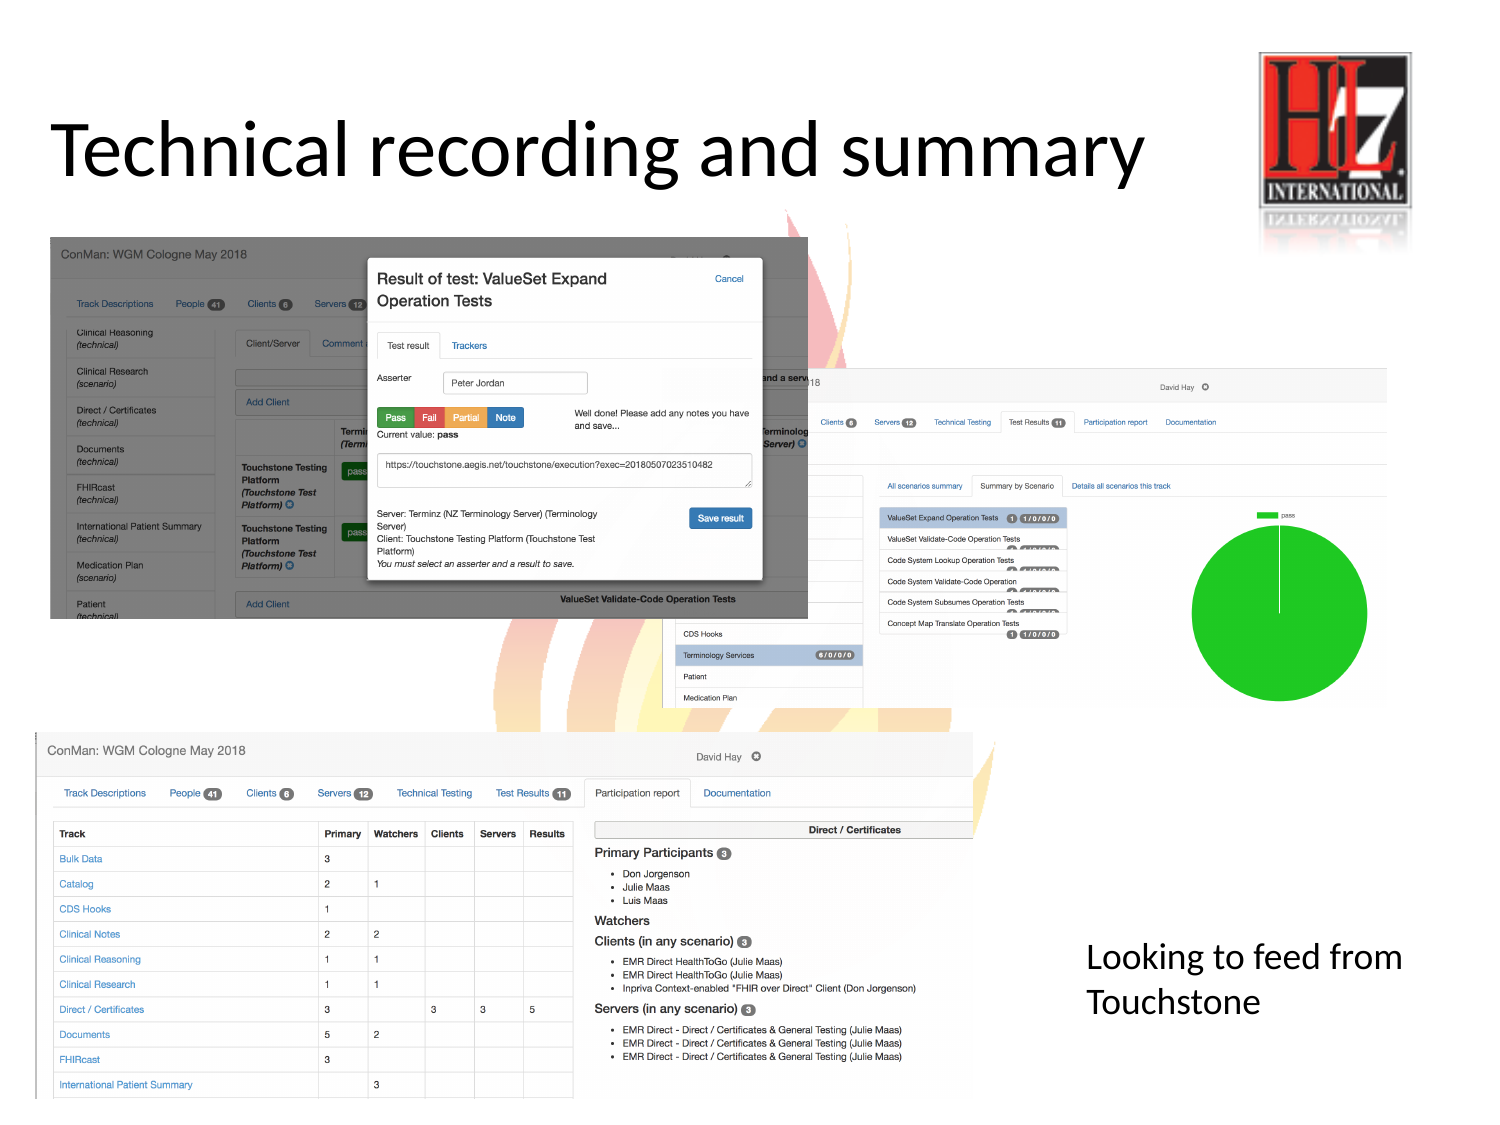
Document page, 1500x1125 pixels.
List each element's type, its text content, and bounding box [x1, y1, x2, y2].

picture [50, 237, 1388, 708]
title Technical recording and summary [35, 50, 1258, 238]
picture [35, 732, 973, 1099]
text_box Looking to feed from Touchstone [1071, 924, 1432, 1030]
picture [1247, 52, 1425, 263]
